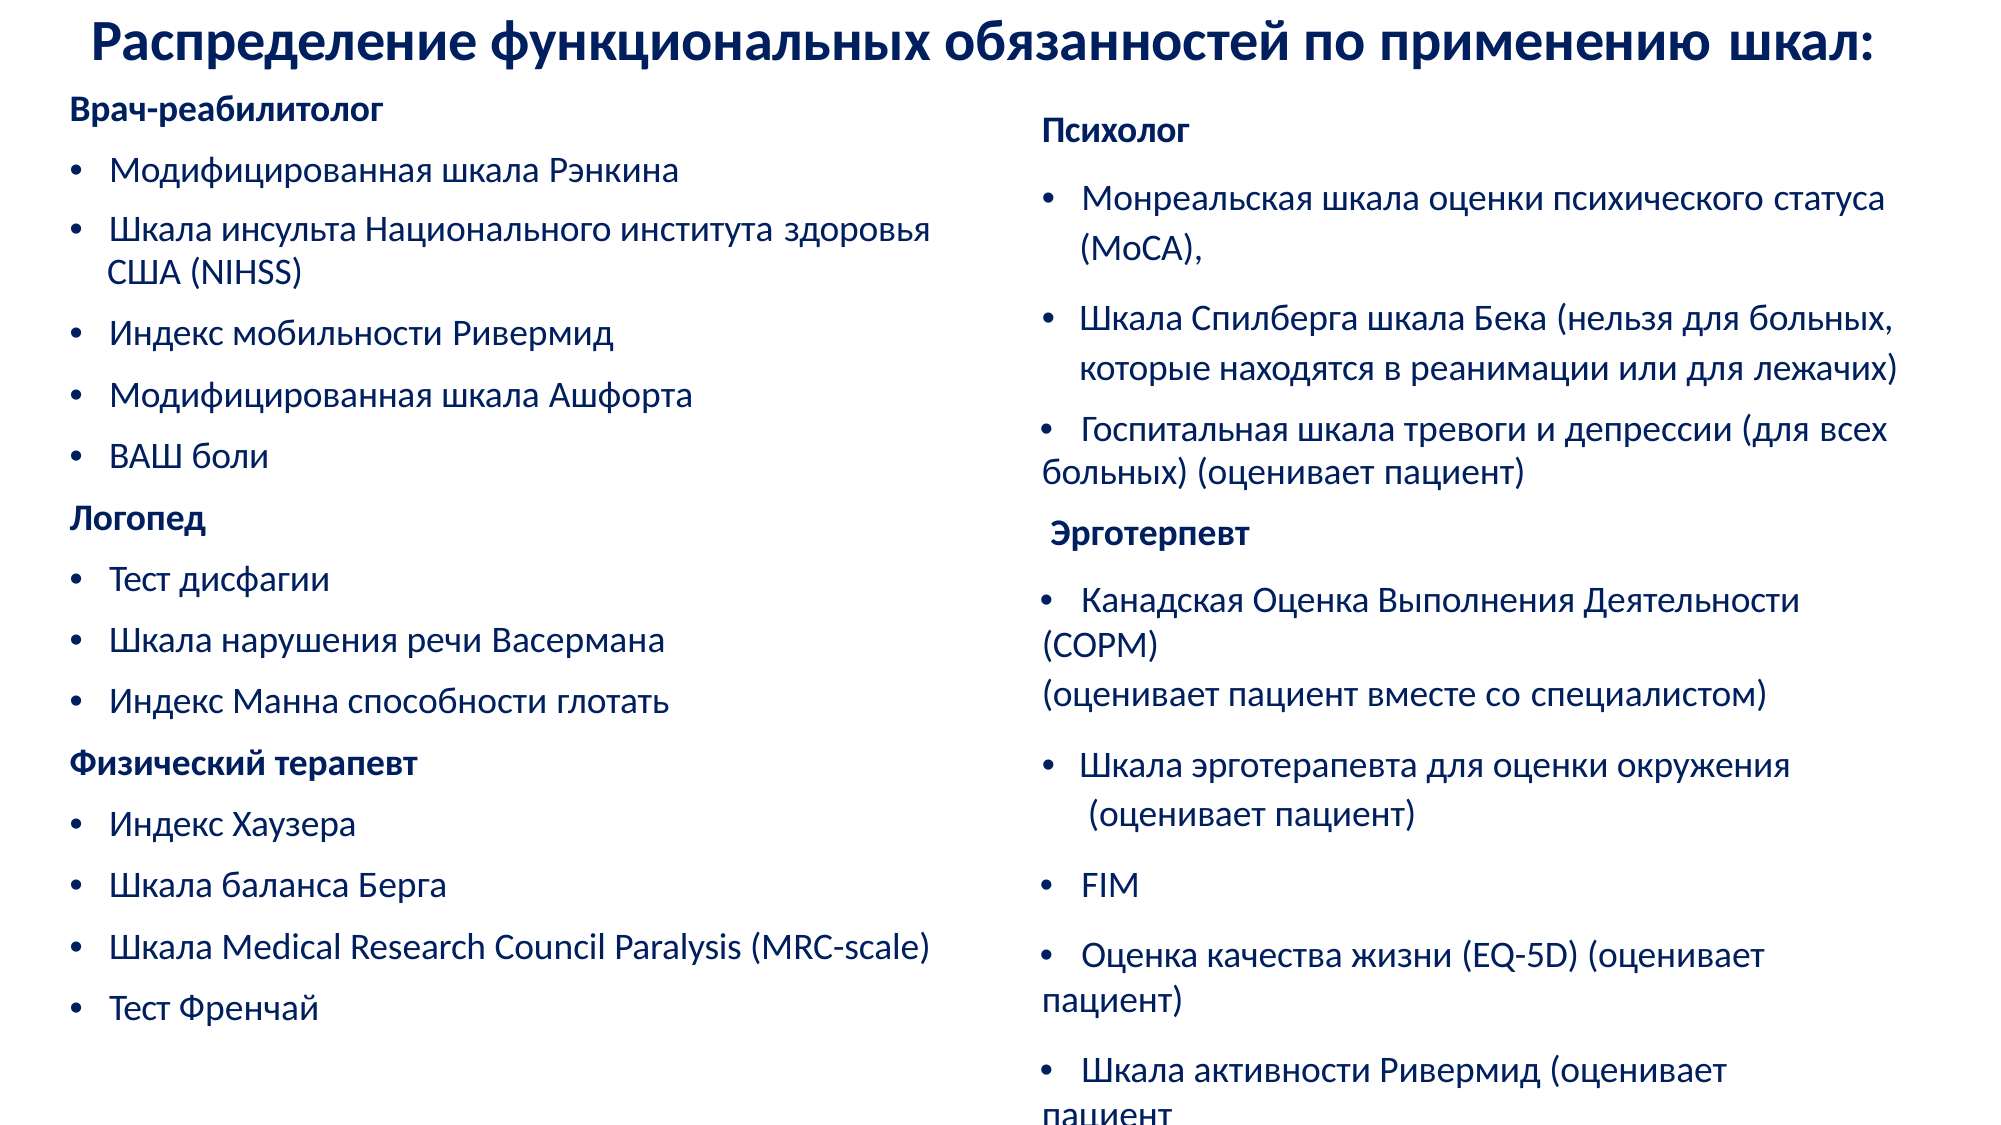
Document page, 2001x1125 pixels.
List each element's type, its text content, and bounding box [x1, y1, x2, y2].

text_box Врач-реабилитолог • Модифицированная шкала Рэнкина • Шкала инсульта Национального института здоровья США (NIHSS) • Индекс мобильности Ривермид • Модифицированная шкала Ашфорта • ВАШ боли Логопед • Тест дисфагии • Шкала нарушения речи Васермана • Индекс Манна способности глотать Физический терапевт • Индекс Хаузера • Шкала баланса Берга • Шкала Medical Research Council Paralysis (MRC-scale) • Тест Френчай [67, 65, 941, 1029]
title Распределение функциональных обязанностей по применению шкал: [88, 0, 1890, 190]
text_box Психолог • Монреальская шкала оценки психического статуса (MoCA), • Шкала Спилберга шкала Бека (нельзя для больных, которые находятся в реанимации или для лежачих) • Госпитальная шкала тревоги и депрессии (для всех больных) (оценивает пациент) • Канадская Оценка Выполнения Деятельности (COPM) (оценивает пациент вместе со специалистом) • Шкала эрготерапевта для оценки окружения (оценивает пациент) • FIM • Оценка качества жизни (EQ-5D) (оценивает пациент) • Шкала активности Ривермид (оценивает пациент вместе со специалистом) [1039, 80, 1938, 1125]
